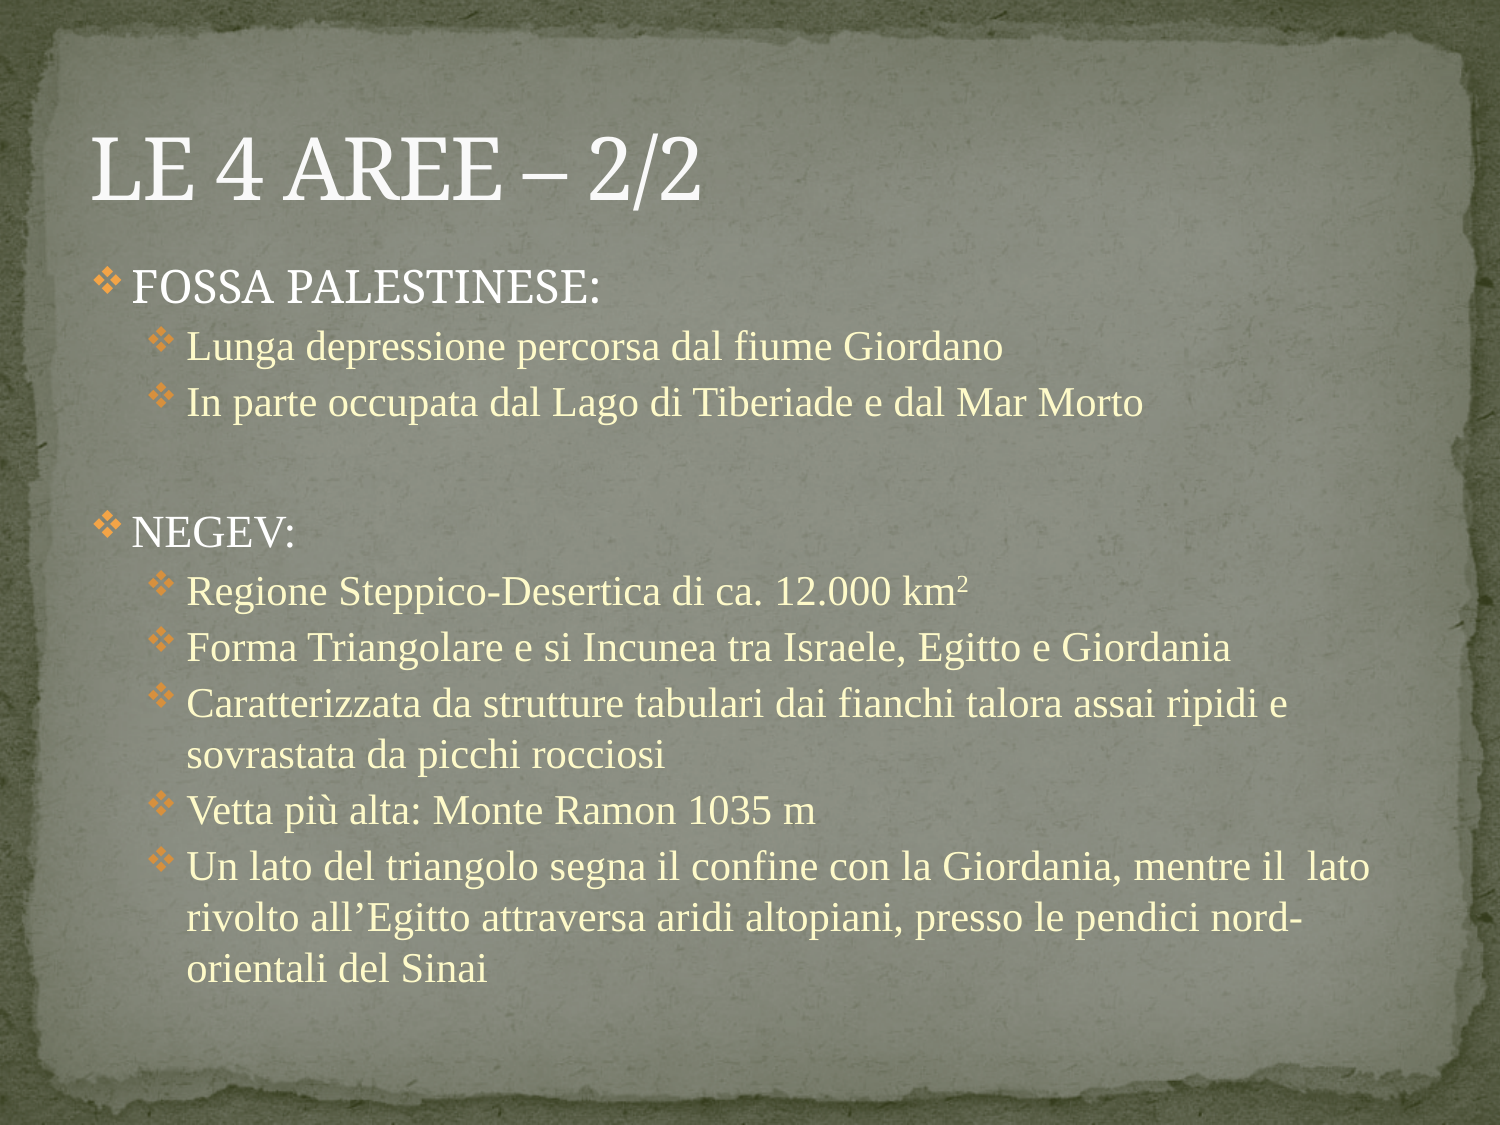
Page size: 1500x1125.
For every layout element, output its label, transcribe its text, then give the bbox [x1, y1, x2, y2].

list FOSSA PALESTINESE: Lunga depressione percorsa dal fiume Giordano In parte occupata dal Lago di Tiberiade e dal Mar Morto NEGEV: Regione Steppico-Desertica di ca. 12.000 km2 Forma Triangolare e si Incunea tra Israele, Egitto e Giordania Caratterizzata da strutture tabulari dai fianchi talora assai ripidi e sovrastata da picchi rocciosi Vetta più alta: Monte Ramon 1035 m Un lato del triangolo segna il confine con la Giordania, mentre il lato rivolto all’Egitto attraversa aridi altopiani, presso le pendici nord-orientali del Sinai [74, 249, 1426, 1001]
title LE 4 AREE – 2/2 [74, 24, 1425, 225]
